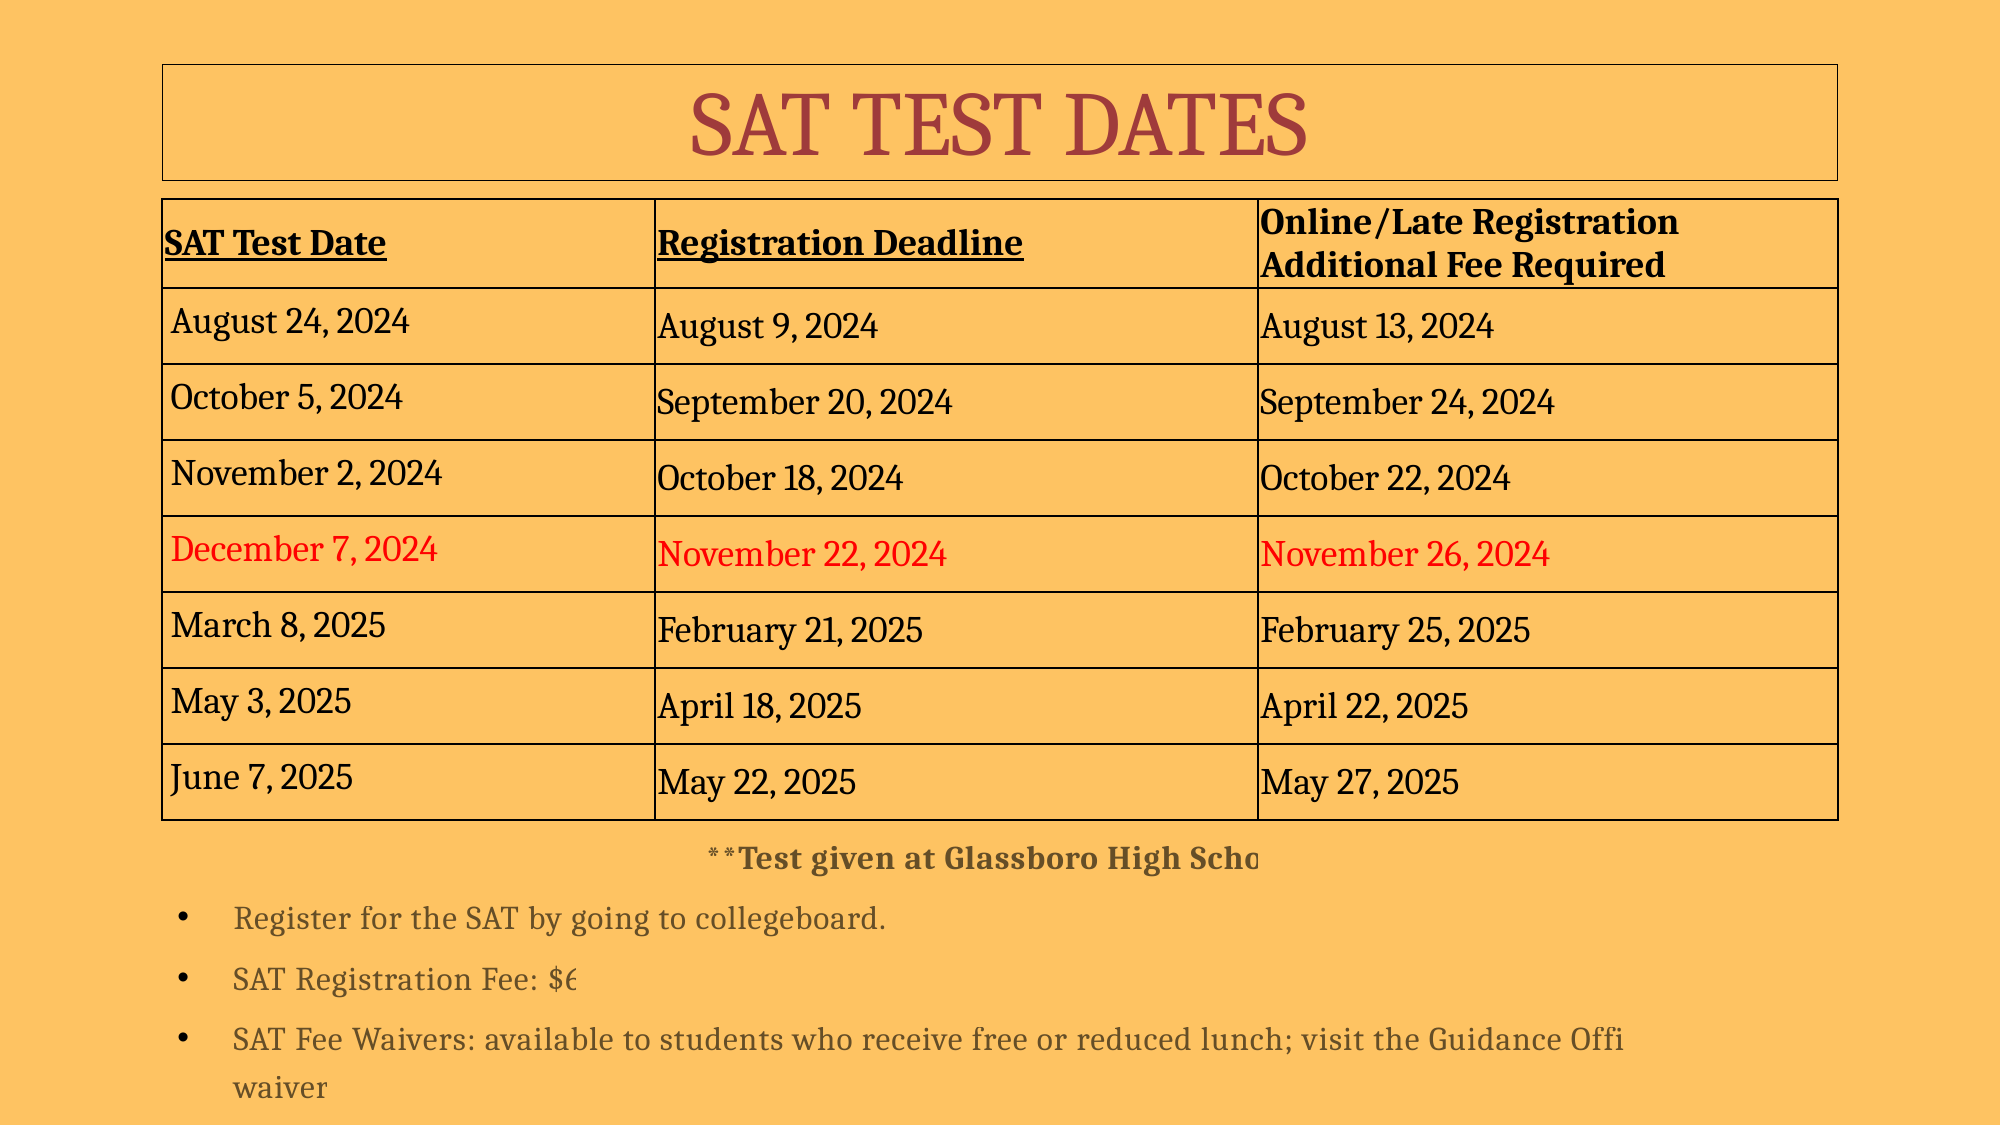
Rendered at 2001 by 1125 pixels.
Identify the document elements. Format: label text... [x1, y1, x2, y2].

table_cell April 22, 2025 [1259, 669, 1837, 743]
table_cell November 22, 2024 [656, 517, 1257, 591]
table_cell October 22, 2024 [1259, 441, 1837, 515]
table_cell February 25, 2025 [1259, 593, 1837, 667]
table_cell November 2, 2024 [163, 441, 654, 515]
title SAT TEST DATES [162, 64, 1838, 181]
table_cell February 21, 2025 [656, 593, 1257, 667]
table_cell September 24, 2024 [1259, 365, 1837, 439]
table_cell April 18, 2025 [656, 669, 1257, 743]
table_cell August 9, 2024 [656, 289, 1257, 363]
table_cell August 24, 2024 [163, 289, 654, 363]
text_box **Test given at Glassboro High School Register for the SAT by going to collegeboard.org SAT Registration Fee: $60 SAT Fee Waivers: available to students who receive free or reduced lunch; visit the Guidance Office for a waiver. [162, 808, 1838, 1125]
table_cell September 20, 2024 [656, 365, 1257, 439]
table_header Online/Late Registration Additional Fee Required [1259, 200, 1837, 287]
table_cell May 3, 2025 [163, 669, 654, 743]
table_cell October 18, 2024 [656, 441, 1257, 515]
table_header Registration Deadline [656, 200, 1257, 287]
table_cell November 26, 2024 [1259, 517, 1837, 591]
table_cell October 5, 2024 [163, 365, 654, 439]
table_cell May 27, 2025 [1259, 745, 1837, 808]
table_cell August 13, 2024 [1259, 289, 1837, 363]
table_cell March 8, 2025 [163, 593, 654, 667]
table_header SAT Test Date [163, 200, 654, 287]
table_cell December 7, 2024 [163, 517, 654, 591]
table_cell June 7, 2025 [163, 745, 654, 808]
table_cell May 22, 2025 [656, 745, 1257, 808]
